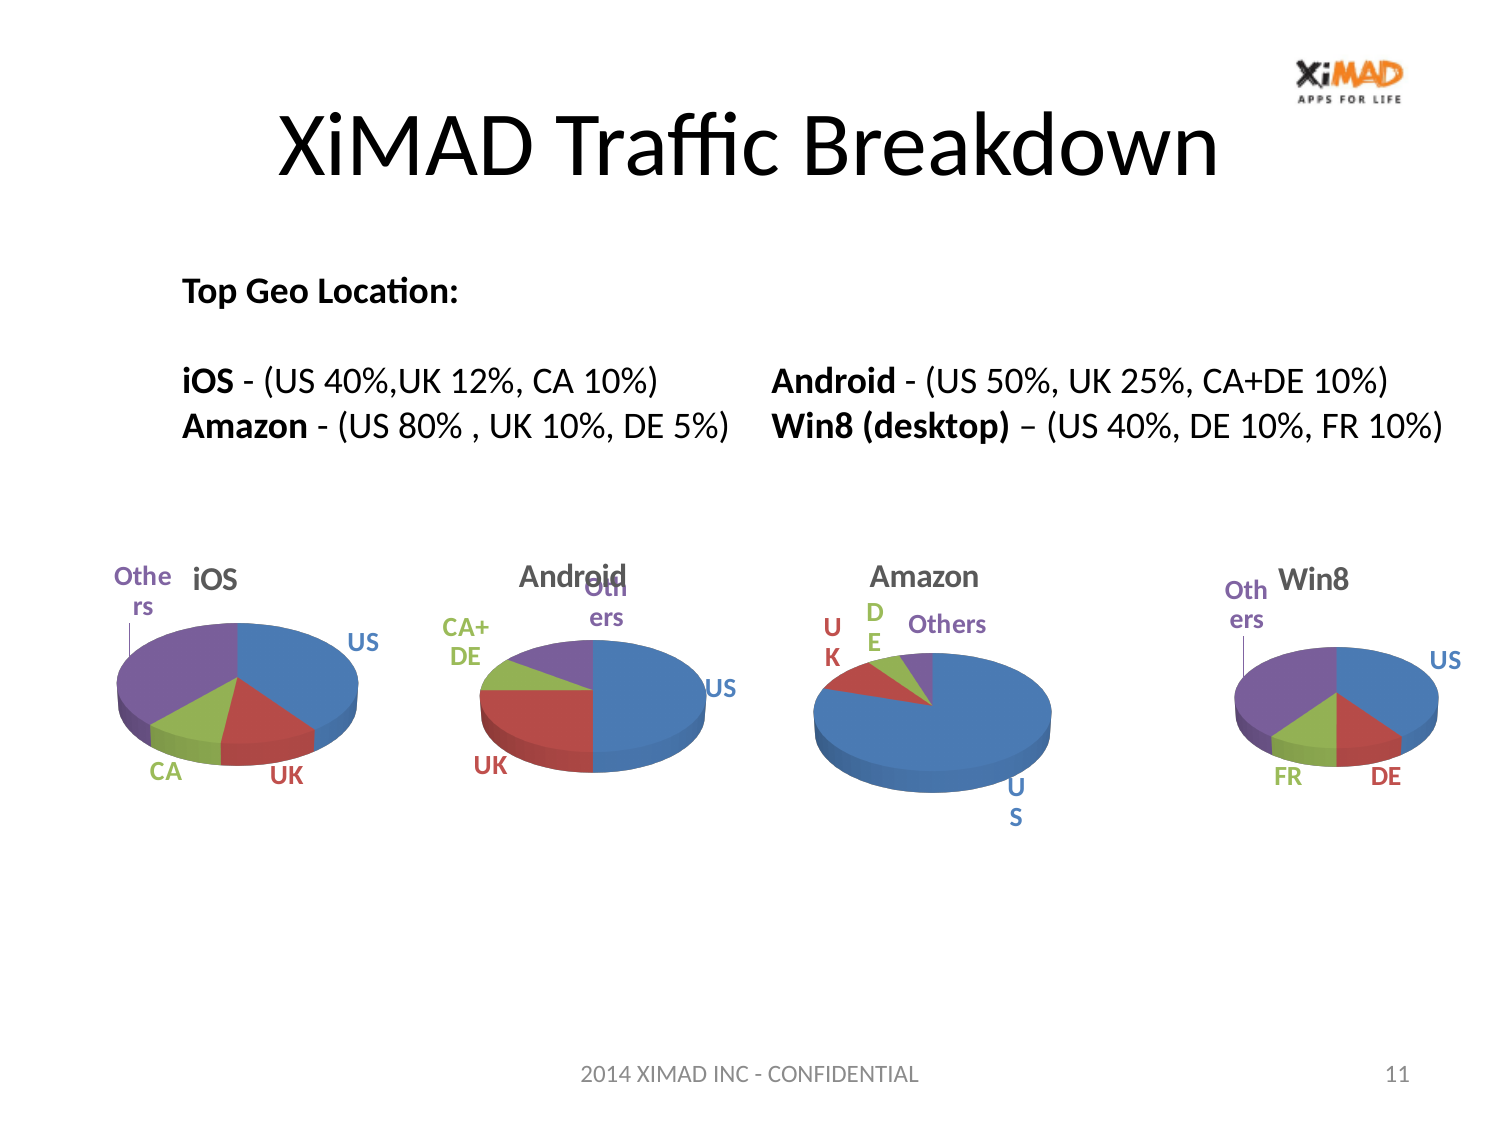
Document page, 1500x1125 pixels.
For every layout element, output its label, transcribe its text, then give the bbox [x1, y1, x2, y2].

picture [1281, 46, 1424, 113]
chart [11, 538, 751, 799]
title XiMAD Traffic Breakdown [75, 45, 1425, 233]
slide_number 11 [1074, 1042, 1425, 1103]
chart [1151, 541, 1477, 823]
chart [773, 538, 1076, 835]
footer 2014 XIMAD INC - CONFIDENTIAL [512, 1042, 988, 1103]
text_box Top Geo Location: iOS - (US 40%,UK 12%, CA 10%) Android - (US 50%, UK 25%, CA+DE 10%) Amazon - (US 80% , UK 10%, DE 5%) Win8 (desktop) – (US 40%, DE 10%, FR 10%) [167, 258, 1392, 448]
